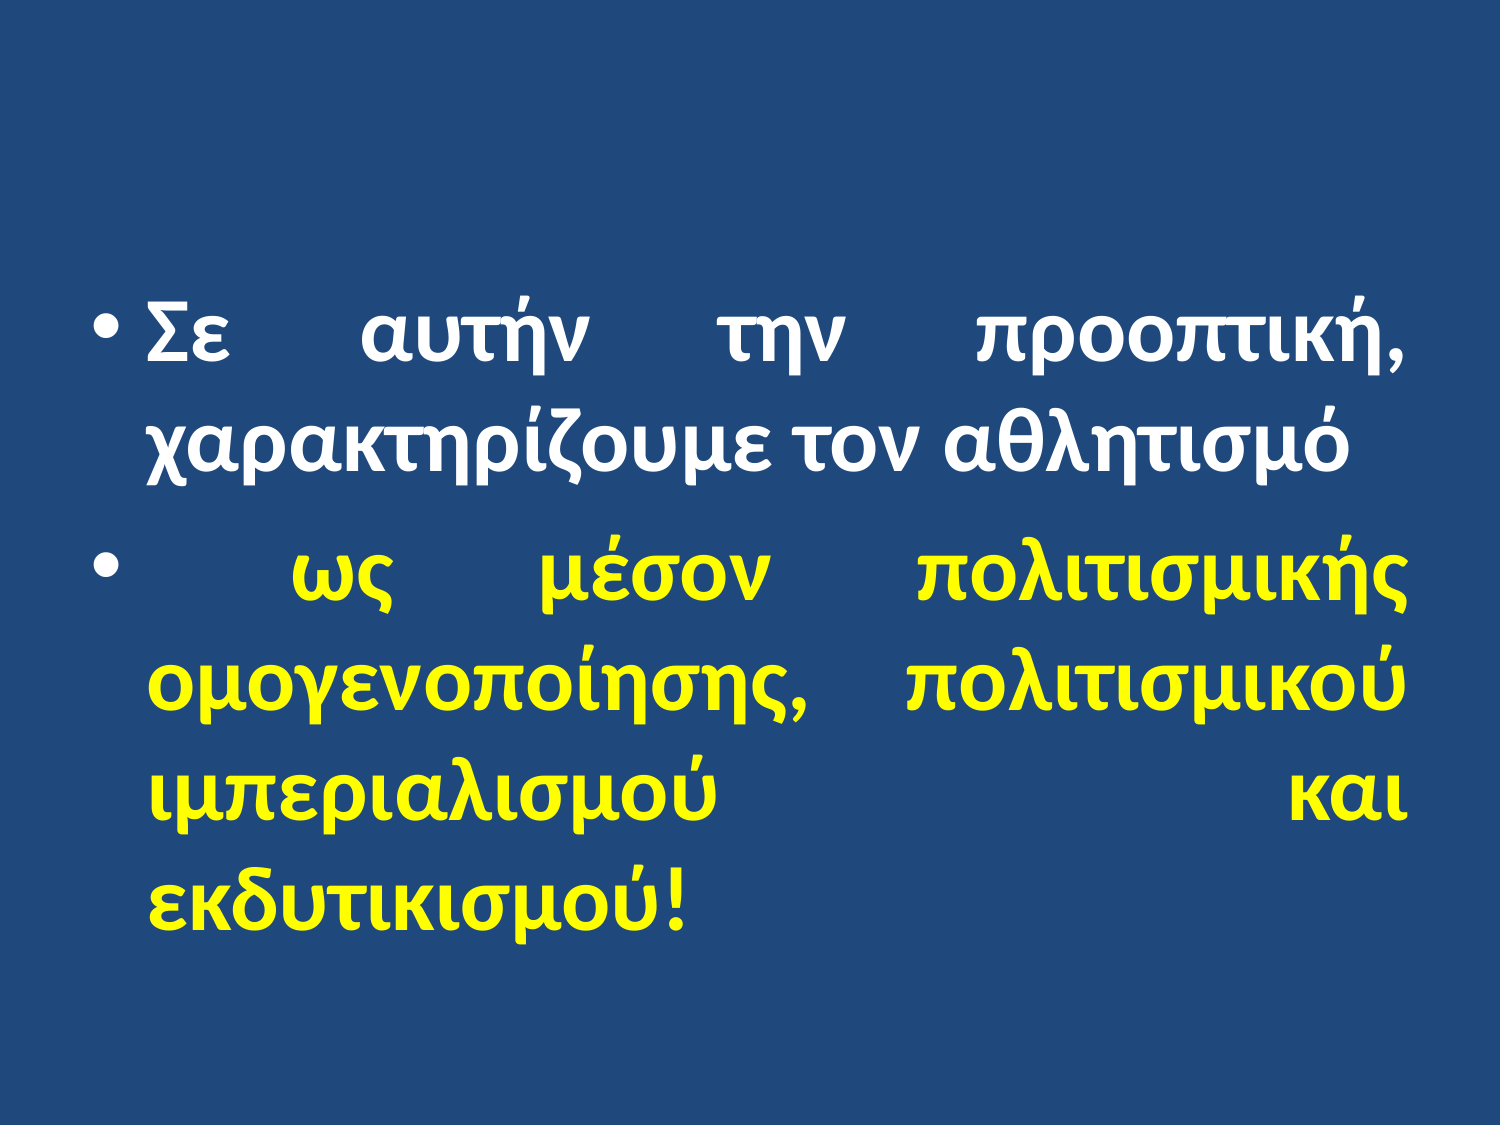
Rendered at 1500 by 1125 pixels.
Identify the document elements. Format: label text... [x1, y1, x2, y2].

list Σε αυτήν την προοπτική, χαρακτηρίζουμε τον αθλητισμό ως μέσον πολιτισμικής ομογενοποίησης, πολιτισμικού ιμπεριαλισμού και εκδυτικισμού! [75, 262, 1425, 1005]
